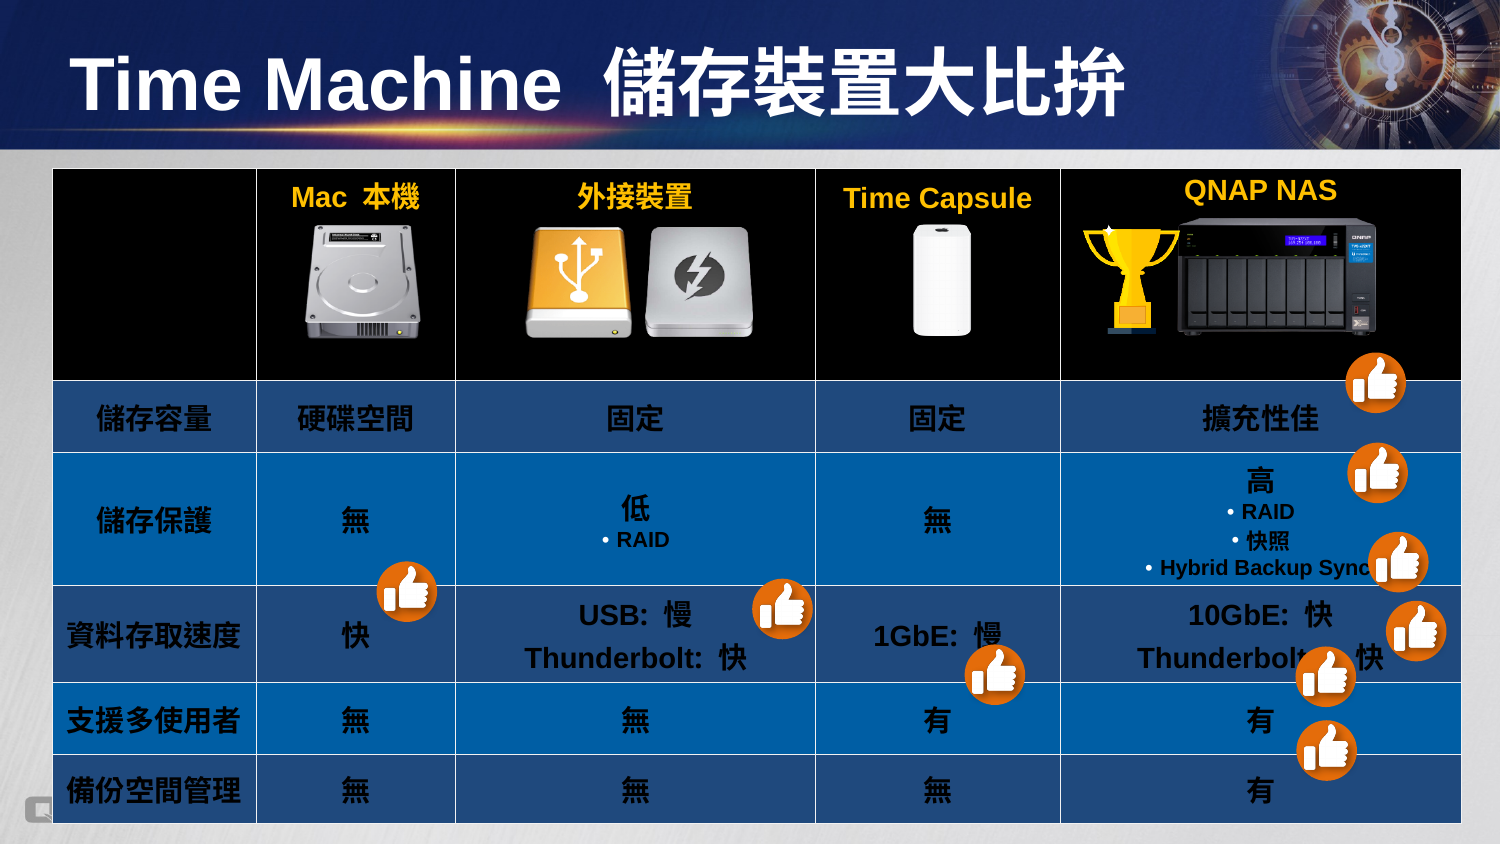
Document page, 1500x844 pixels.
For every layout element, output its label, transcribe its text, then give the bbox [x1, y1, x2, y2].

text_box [964, 644, 1026, 706]
table_cell 有 [1061, 683, 1461, 754]
table_cell 高 RAID 快照 Hybrid Backup Sync [1061, 453, 1461, 585]
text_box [376, 561, 438, 623]
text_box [1385, 600, 1447, 662]
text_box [1345, 352, 1407, 414]
table_header [53, 169, 256, 380]
table_cell 備份空間管理 [53, 755, 256, 823]
table_header Mac 本機 [257, 169, 455, 380]
table_cell 支援多使用者 [53, 683, 256, 754]
table_cell 無 [257, 453, 455, 585]
table_cell 1GbE: 慢 [816, 586, 1060, 682]
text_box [1347, 442, 1409, 504]
table_cell 擴充性佳 [1061, 381, 1461, 452]
table_cell 無 [456, 683, 815, 754]
table_cell 有 [816, 683, 1060, 754]
table_cell 固定 [816, 381, 1060, 452]
table_cell 無 [257, 683, 455, 754]
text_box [1295, 646, 1357, 708]
table_cell 無 [816, 453, 1060, 585]
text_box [751, 578, 813, 640]
table_header Time Capsule [816, 169, 1060, 380]
table_cell 硬碟空間 [257, 381, 455, 452]
table_cell 固定 [456, 381, 815, 452]
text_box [1367, 531, 1429, 593]
table_header 外接裝置 [456, 169, 815, 380]
table_cell 儲存保護 [53, 453, 256, 585]
table_cell 10GbE: 快 Thunderbolt 3: 快 [1061, 586, 1461, 682]
table_cell 資料存取速度 [53, 586, 256, 682]
table_cell 低 RAID [456, 453, 815, 585]
table_cell 有 [1061, 755, 1461, 823]
table_cell 儲存容量 [53, 381, 256, 452]
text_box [1296, 719, 1358, 782]
table_cell 無 [456, 755, 815, 823]
table_cell USB: 慢 Thunderbolt: 快 [456, 586, 815, 682]
title Time Machine 儲存裝置大比拚 [58, 10, 1192, 151]
picture [0, 0, 1500, 844]
table_header QNAP NAS [1061, 169, 1461, 380]
table_cell 無 [816, 755, 1060, 823]
table_cell 無 [257, 755, 455, 823]
table_cell 快 [257, 586, 455, 682]
